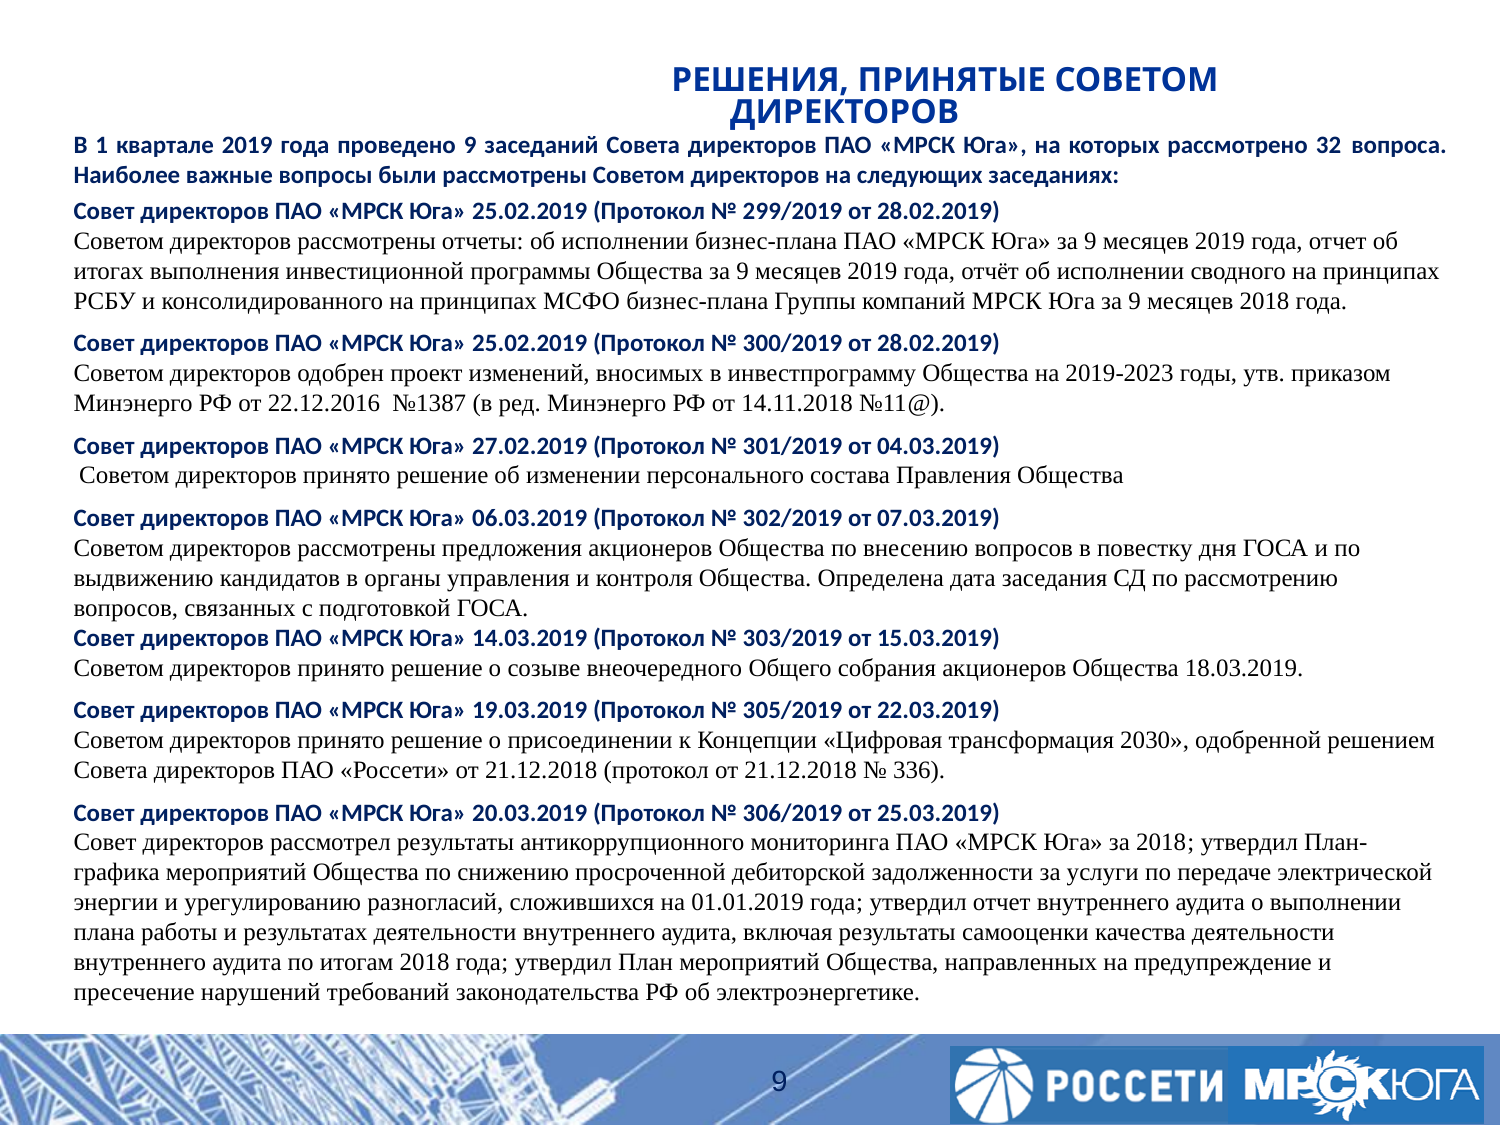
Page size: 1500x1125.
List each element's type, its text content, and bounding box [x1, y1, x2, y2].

picture [0, 1034, 1500, 1125]
text_box РЕШЕНИЯ, ПРИНЯТЫЕ СОВЕТОМ ДИРЕКТОРОВ [656, 58, 1390, 91]
text_box В 1 квартале 2019 года проведено 9 заседаний Совета директоров ПАО «МРСК Юга», на которых рассмотрено 32 вопроса. Наиболее важные вопросы были рассмотрены Советом директоров на следующих заседаниях: Совет директоров ПАО «МРСК Юга» 25.02.2019 (Протокол № 299/2019 от 28.02.2019) Советом директоров рассмотрены отчеты: об исполнении бизнес-плана ПАО «МРСК Юга» за 9 месяцев 2019 года, отчет об итогах выполнения инвестиционной программы Общества за 9 месяцев 2019 года, отчёт об исполнении сводного на принципах РСБУ и консолидированного на принципах МСФО бизнес-плана Группы компаний МРСК Юга за 9 месяцев 2018 года. Совет директоров ПАО «МРСК Юга» 25.02.2019 (Протокол № 300/2019 от 28.02.2019) Советом директоров одобрен проект изменений, вносимых в инвестпрограмму Общества на 2019-2023 годы, утв. приказом Минэнерго РФ от 22.12.2016 №1387 (в ред. Минэнерго РФ от 14.11.2018 №11@). Совет директоров ПАО «МРСК Юга» 27.02.2019 (Протокол № 301/2019 от 04.03.2019) Советом директоров принято решение об изменении персонального состава Правления Общества Совет директоров ПАО «МРСК Юга» 06.03.2019 (Протокол № 302/2019 от 07.03.2019) Советом директоров рассмотрены предложения акционеров Общества по внесению вопросов в повестку дня ГОСА и по выдвижению кандидатов в органы управления и контроля Общества. Определена дата заседания СД по рассмотрению вопросов, связанных с подготовкой ГОСА. Совет директоров ПАО «МРСК Юга» 14.03.2019 (Протокол № 303/2019 от 15.03.2019) Советом директоров принято решение о созыве внеочередного Общего собрания акционеров Общества 18.03.2019. Совет директоров ПАО «МРСК Юга» 19.03.2019 (Протокол № 305/2019 от 22.03.2019) Советом директоров принято решение о присоединении к Концепции «Цифровая трансформация 2030», одобренной решением Совета директоров ПАО «Россети» от 21.12.2018 (протокол от 21.12.2018 № 336). Совет директоров ПАО «МРСК Юга» 20.03.2019 (Протокол № 306/2019 от 25.03.2019) Совет директоров рассмотрел результаты антикоррупционного мониторинга ПАО «МРСК Юга» за 2018; утвердил План-графика мероприятий Общества по снижению просроченной дебиторской задолженности за услуги по передаче электрической энергии и урегулированию разногласий, сложившихся на 01.01.2019 года; утвердил отчет внутреннего аудита о выполнении плана работы и результатах деятельности внутреннего аудита, включая результаты самооценки качества деятельности внутреннего аудита по итогам 2018 года; утвердил План мероприятий Общества, направленных на предупреждение и пресечение нарушений требований законодательства РФ об электроэнергетике. [58, 91, 1462, 1033]
